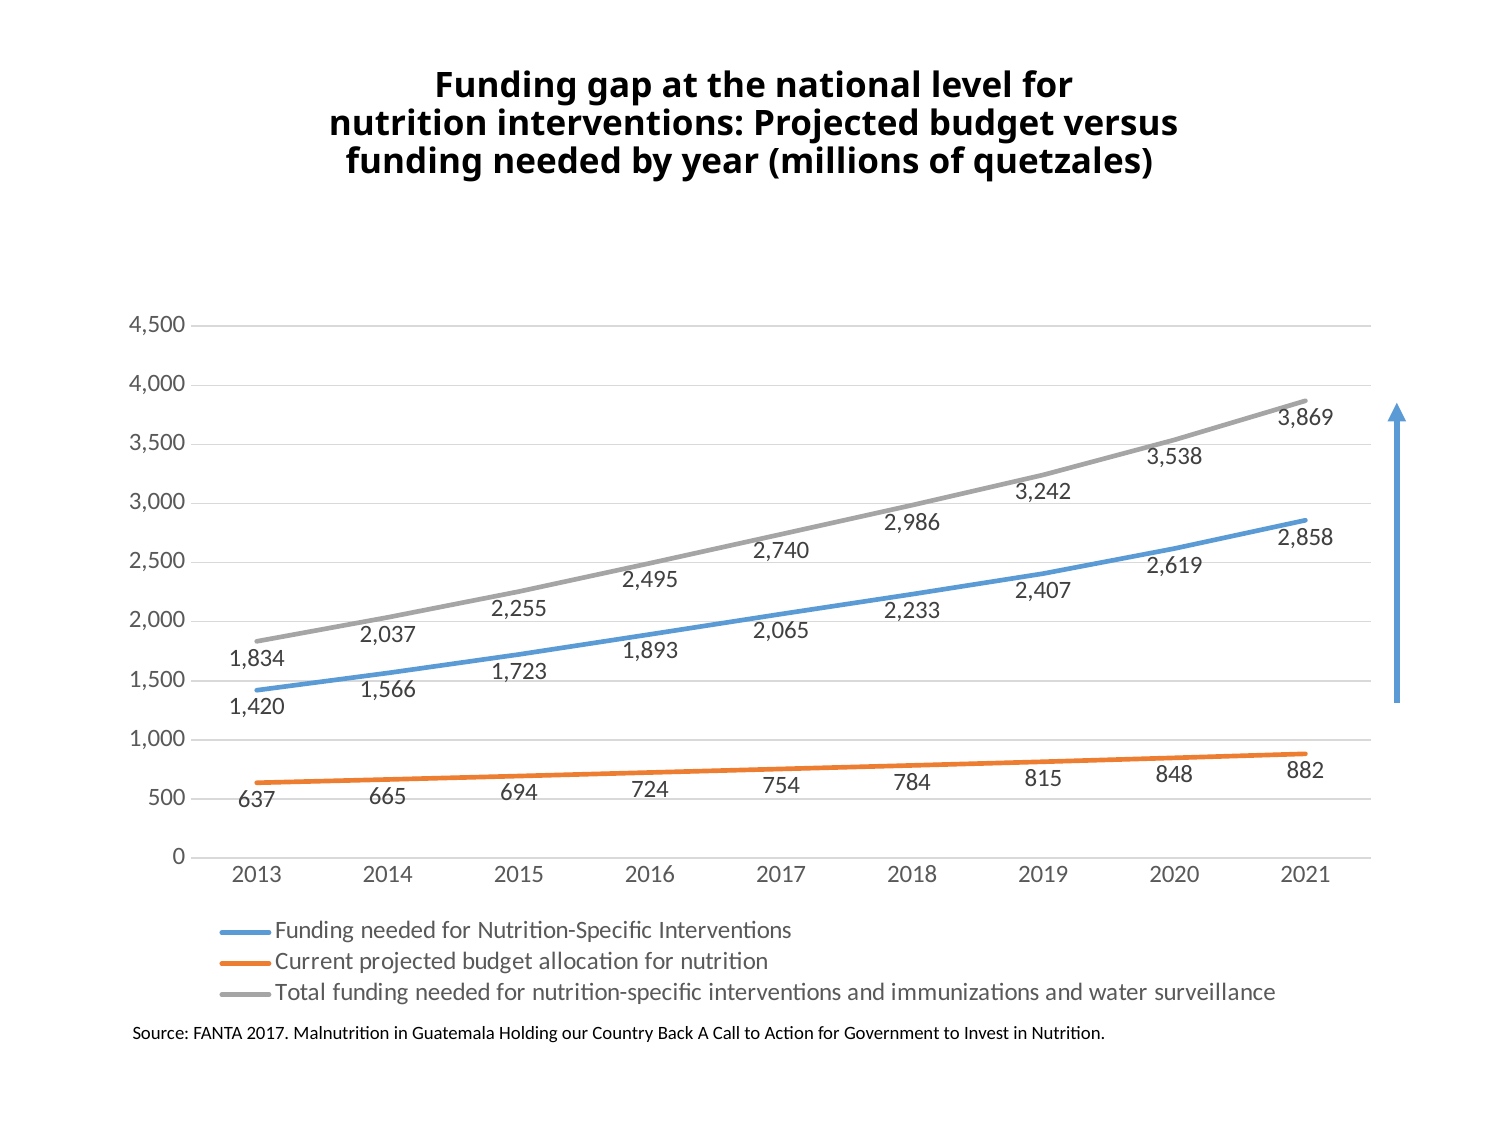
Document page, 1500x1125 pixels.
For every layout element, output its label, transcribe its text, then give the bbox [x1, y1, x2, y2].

chart [103, 299, 1397, 1014]
title Funding gap at the national level for nutrition interventions: Projected budget versus funding needed by year (millions of quetzales) [78, 20, 1429, 231]
text_box Source: FANTA 2017. Malnutrition in Guatemala Holding our Country Back A Call to Action for Government to Invest in Nutrition. [117, 1014, 1121, 1051]
